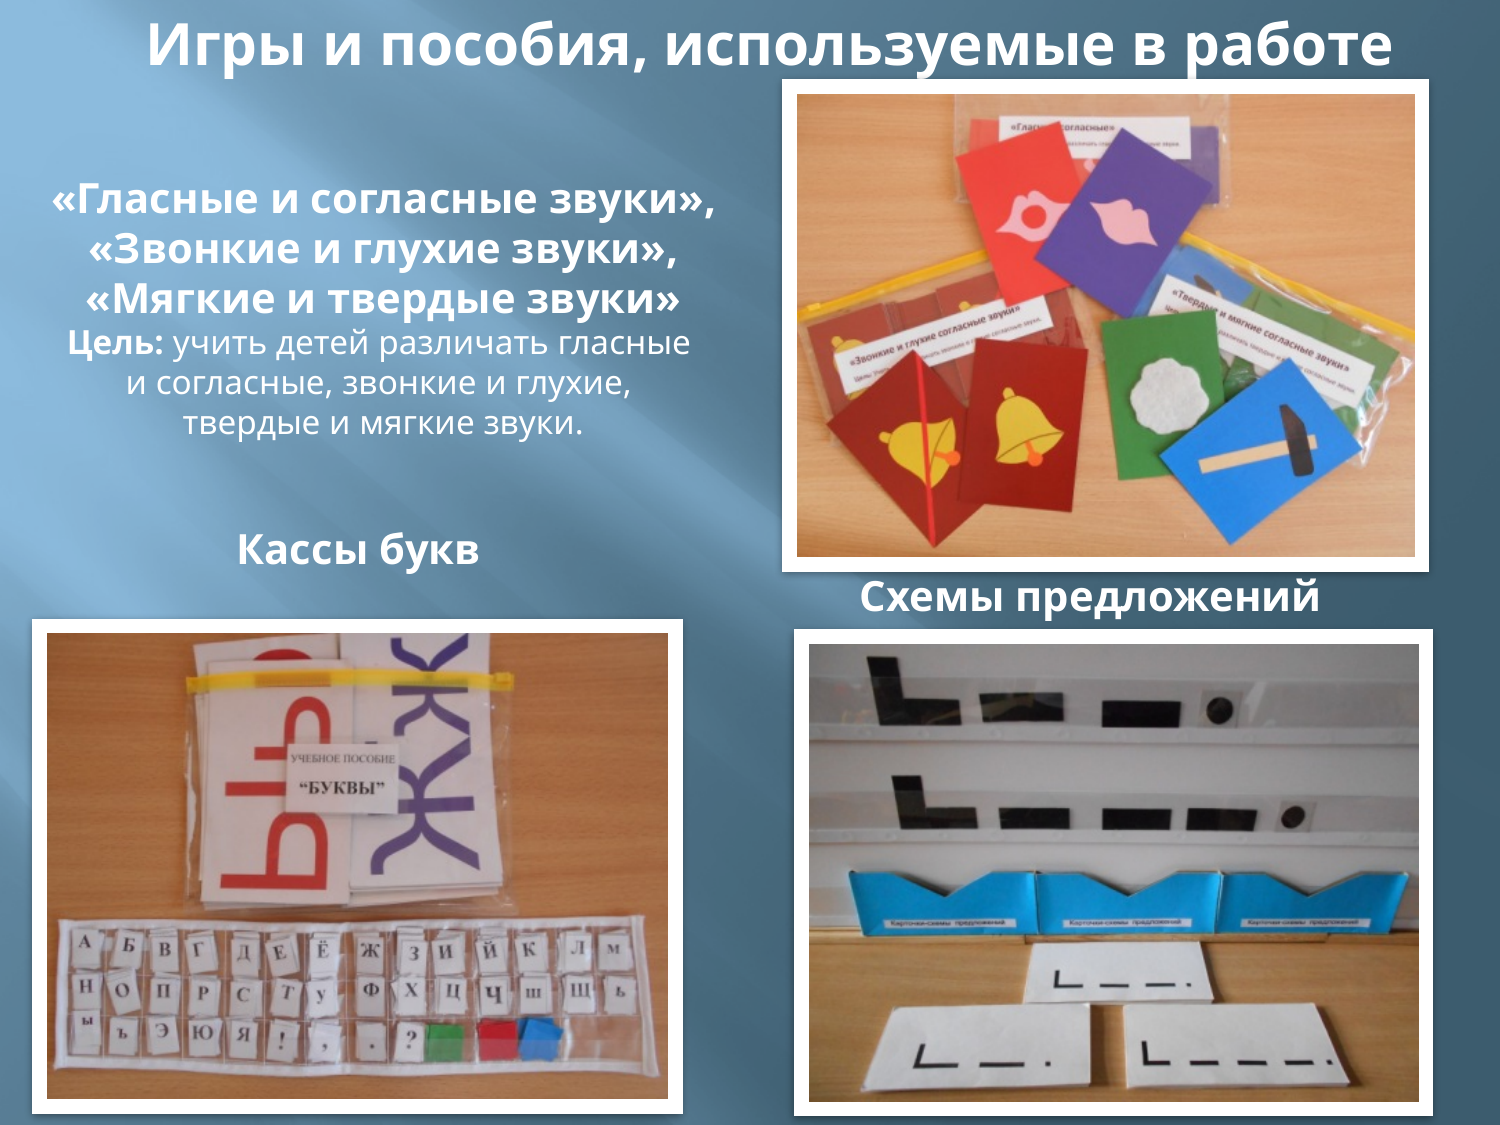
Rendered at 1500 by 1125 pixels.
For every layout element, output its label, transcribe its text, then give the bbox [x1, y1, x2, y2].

text_box Игры и пособия, используемые в работе [130, 0, 1409, 85]
text_box «Гласные и согласные звуки», «Звонкие и глухие звуки», «Мягкие и твердые звуки» Цель: учить детей различать гласные и согласные, звонкие и глухие, твердые и мягкие звуки. [36, 164, 731, 449]
picture [808, 643, 1419, 1102]
picture [796, 93, 1415, 558]
text_box Схемы предложений [844, 600, 1337, 627]
text_box Кассы букв [222, 515, 496, 581]
picture [46, 633, 669, 1100]
